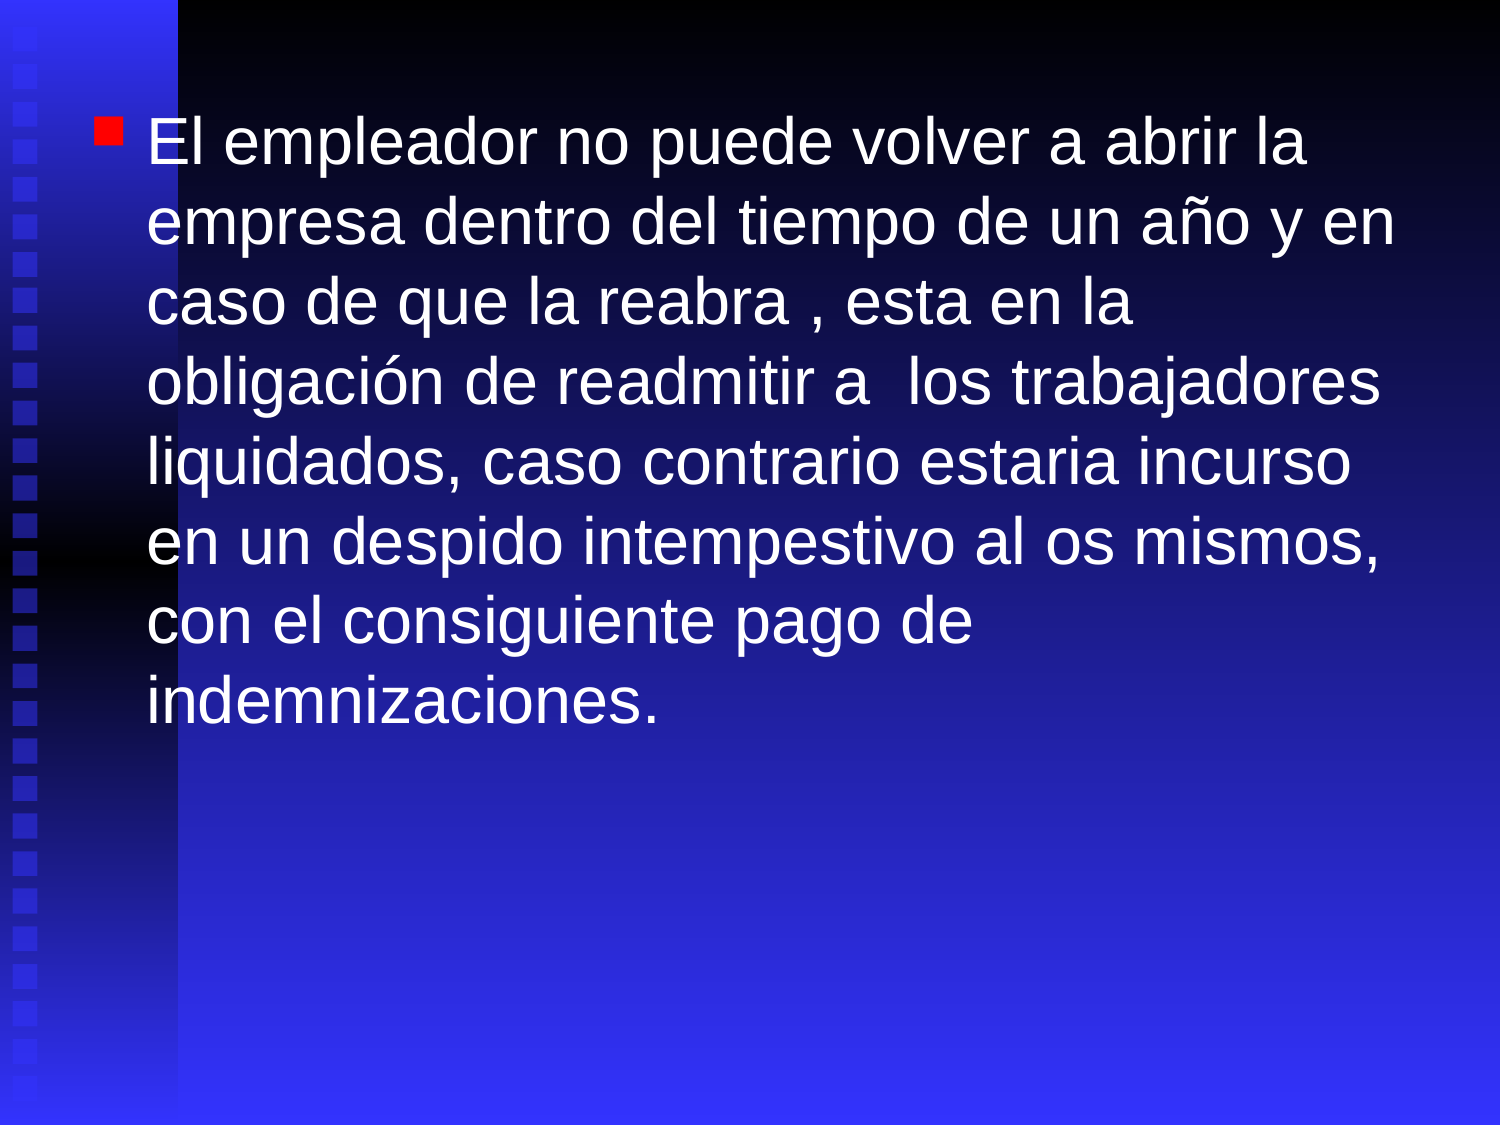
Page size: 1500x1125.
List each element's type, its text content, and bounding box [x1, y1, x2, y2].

list El empleador no puede volver a abrir la empresa dentro del tiempo de un año y en caso de que la reabra , esta en la obligación de readmitir a los trabajadores liquidados, caso contrario estaria incurso en un despido intempestivo al os mismos, con el consiguiente pago de indemnizaciones. [74, 89, 1426, 1006]
